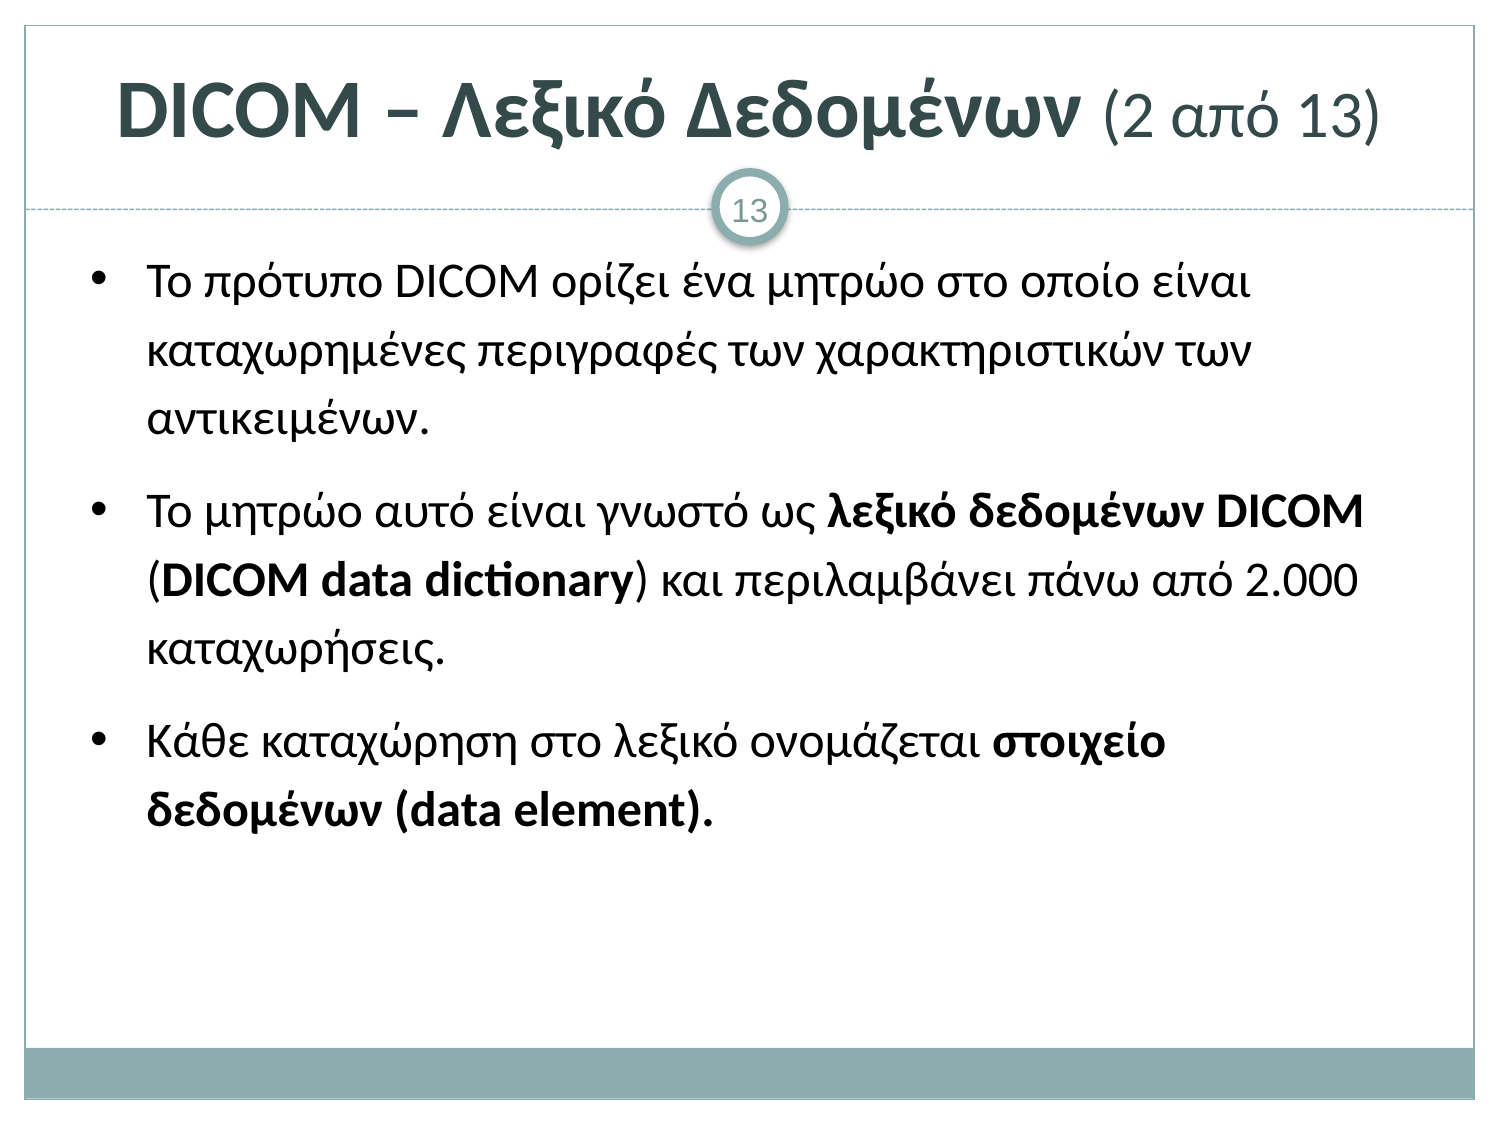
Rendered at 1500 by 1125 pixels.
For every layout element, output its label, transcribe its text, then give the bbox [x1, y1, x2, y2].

title DICOM – Λεξικό Δεδομένων (2 από 13) [75, 29, 1425, 179]
list Το πρότυπο DICOM ορίζει ένα μητρώο στο οποίο είναι καταχωρημένες περιγραφές των χαρακτηριστικών των αντικειμένων. Το μητρώο αυτό είναι γνωστό ως λεξικό δεδομένων DICOM (DICOM data dictionary) και περιλαμβάνει πάνω από 2.000 καταχωρήσεις. Κάθε καταχώρηση στο λεξικό ονομάζεται στοιχείο δεδομένων (data element). [75, 231, 1425, 1035]
